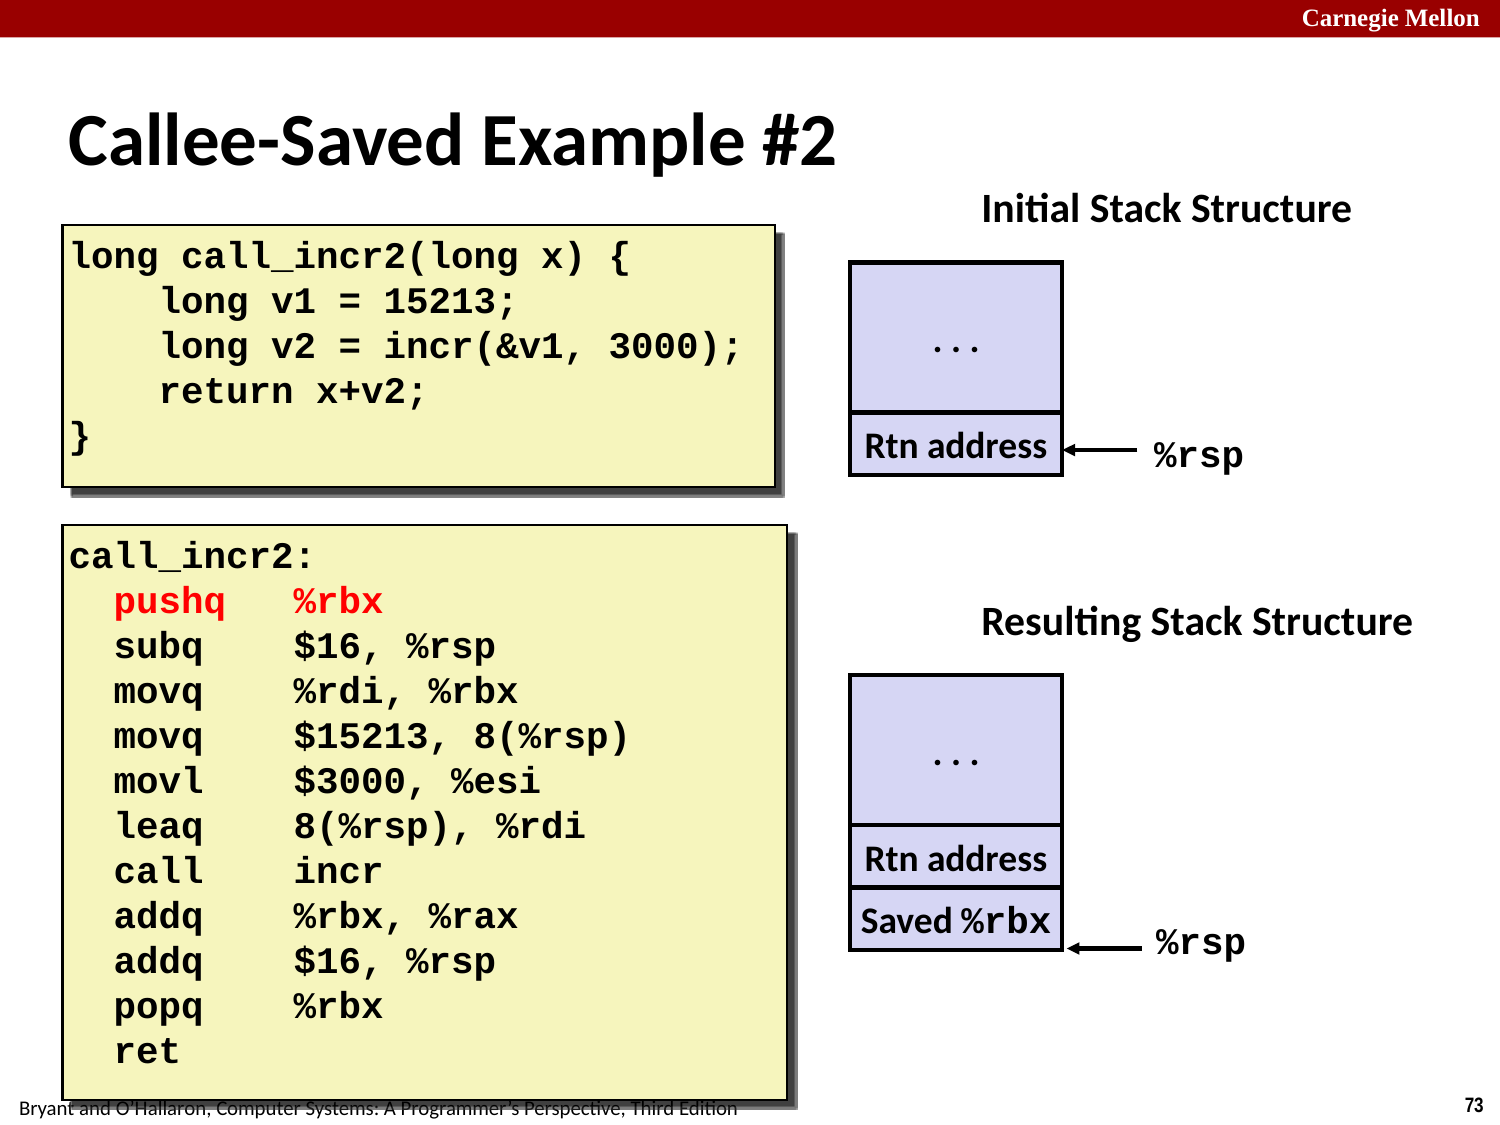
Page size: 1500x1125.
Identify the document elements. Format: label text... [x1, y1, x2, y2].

text_box . . . [849, 262, 1063, 412]
title Callee-Saved Example #2 [62, 41, 1438, 230]
text_box call_incr2: pushq %rbx subq $16, %rsp movq %rdi, %rbx movq $15213, 8(%rsp) movl $3000, %esi leaq 8(%rsp), %rdi call incr addq %rbx, %rax addq $16, %rsp popq %rbx ret [62, 525, 788, 1100]
text_box Saved %rbx [849, 887, 1063, 950]
text_box %rsp [1149, 910, 1258, 969]
text_box Resulting Stack Structure [975, 587, 1428, 651]
text_box Rtn address [849, 412, 1063, 475]
text_box Initial Stack Structure [975, 174, 1375, 239]
text_box Rtn address [849, 824, 1063, 887]
text_box . . . [849, 674, 1063, 824]
text_box %rsp [1145, 423, 1253, 482]
text_box long call_incr2(long x) { long v1 = 15213; long v2 = incr(&v1, 3000); return x+v2; } [62, 224, 775, 488]
